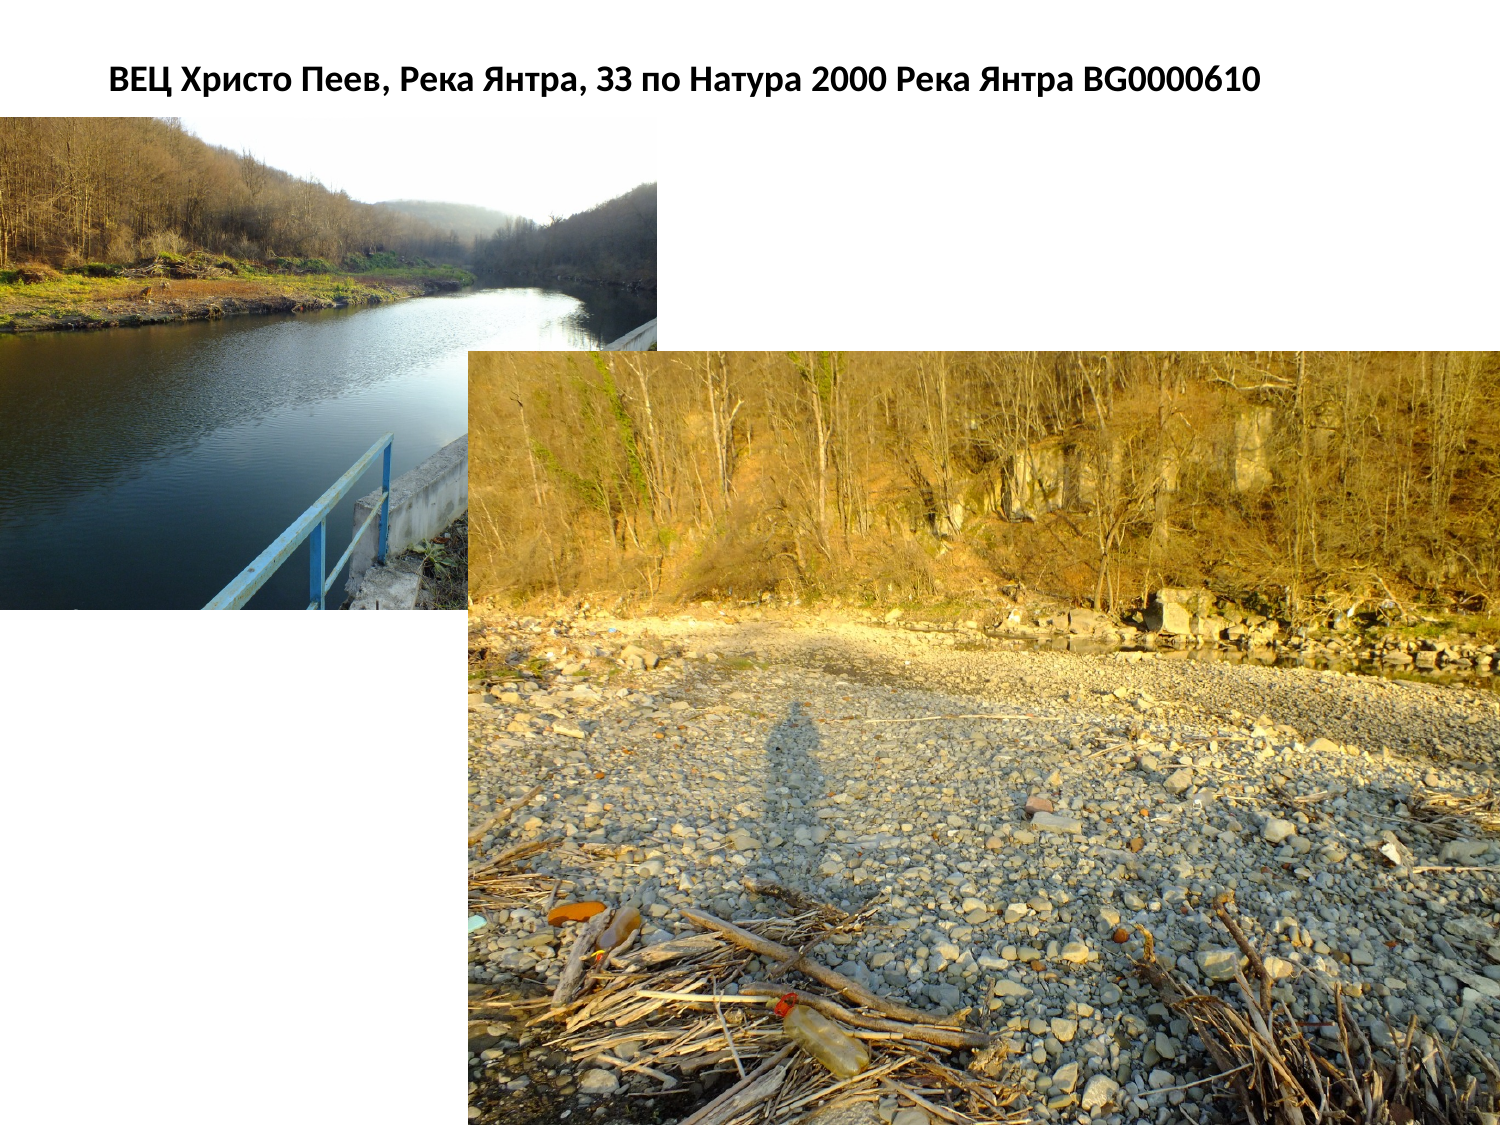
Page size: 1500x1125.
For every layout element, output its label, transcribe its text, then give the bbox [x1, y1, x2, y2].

picture [0, 116, 1500, 1125]
text_box ВЕЦ Христо Пеев, Река Янтра, ЗЗ по Натура 2000 Река Янтра BG0000610 [93, 46, 1465, 107]
